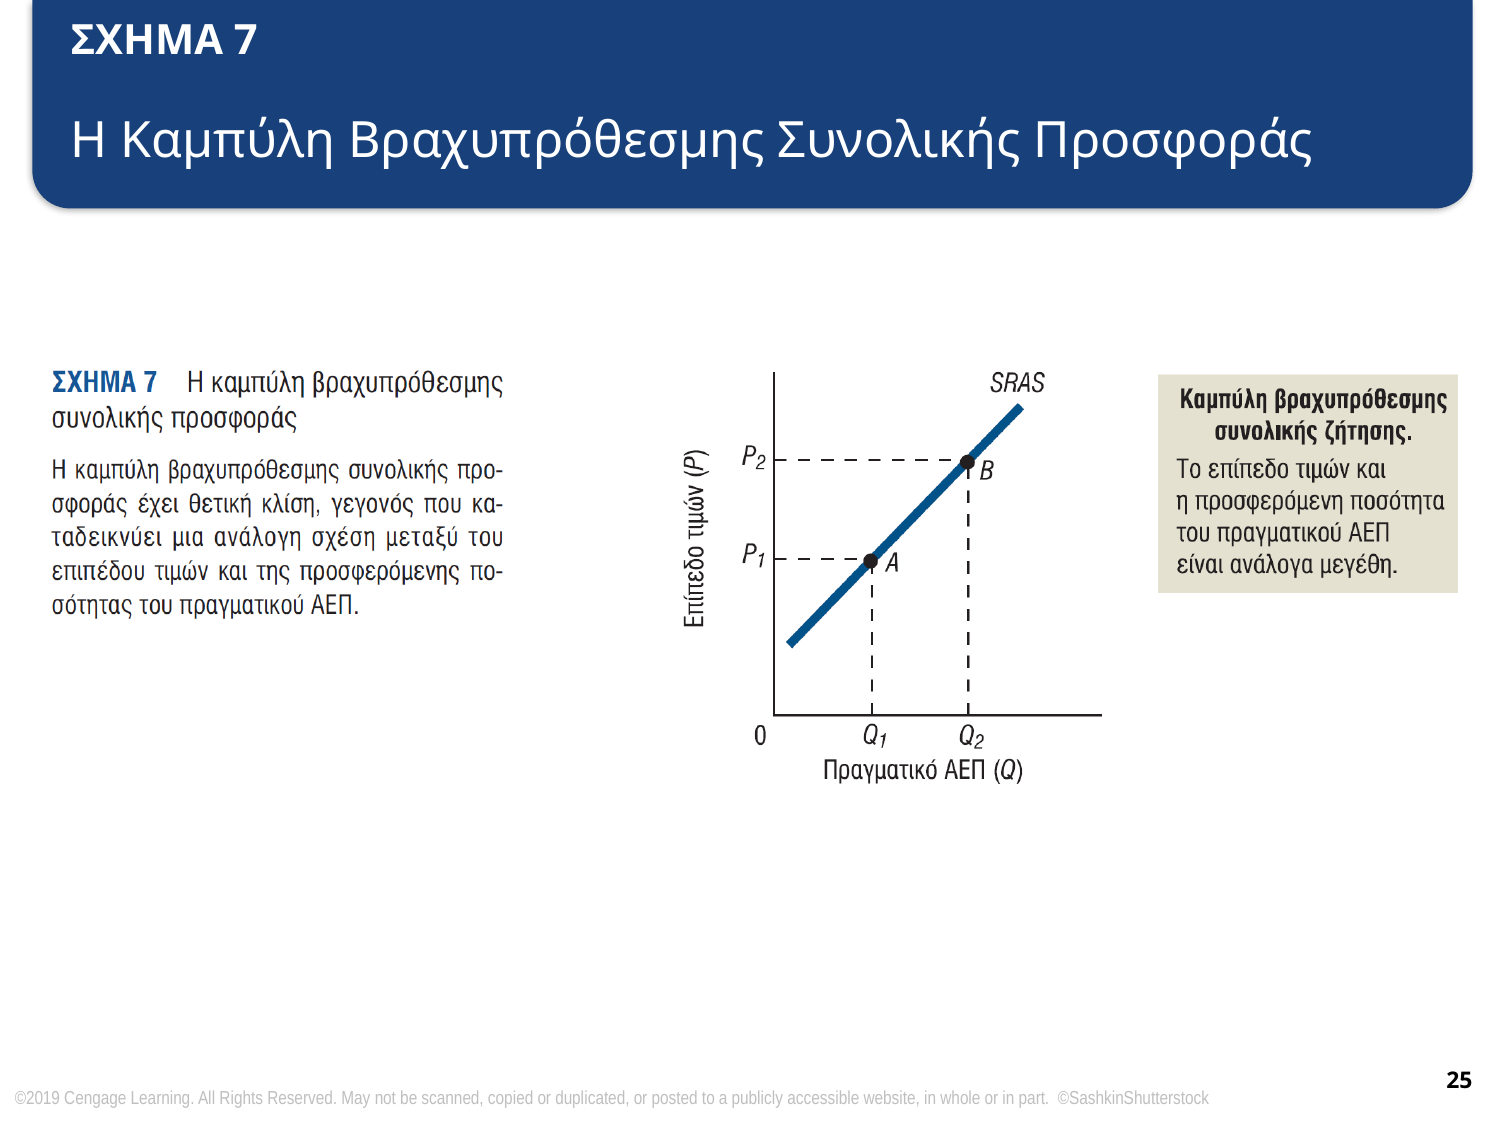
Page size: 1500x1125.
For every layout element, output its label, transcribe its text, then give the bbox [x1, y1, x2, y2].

picture [34, 350, 1466, 796]
list ΣΧΗΜΑ 7 [55, 4, 645, 103]
title Η Καμπύλη Βραχυπρόθεσμης Συνολικής Προσφοράς [55, 66, 1479, 209]
slide_number 25 [1351, 1051, 1488, 1112]
